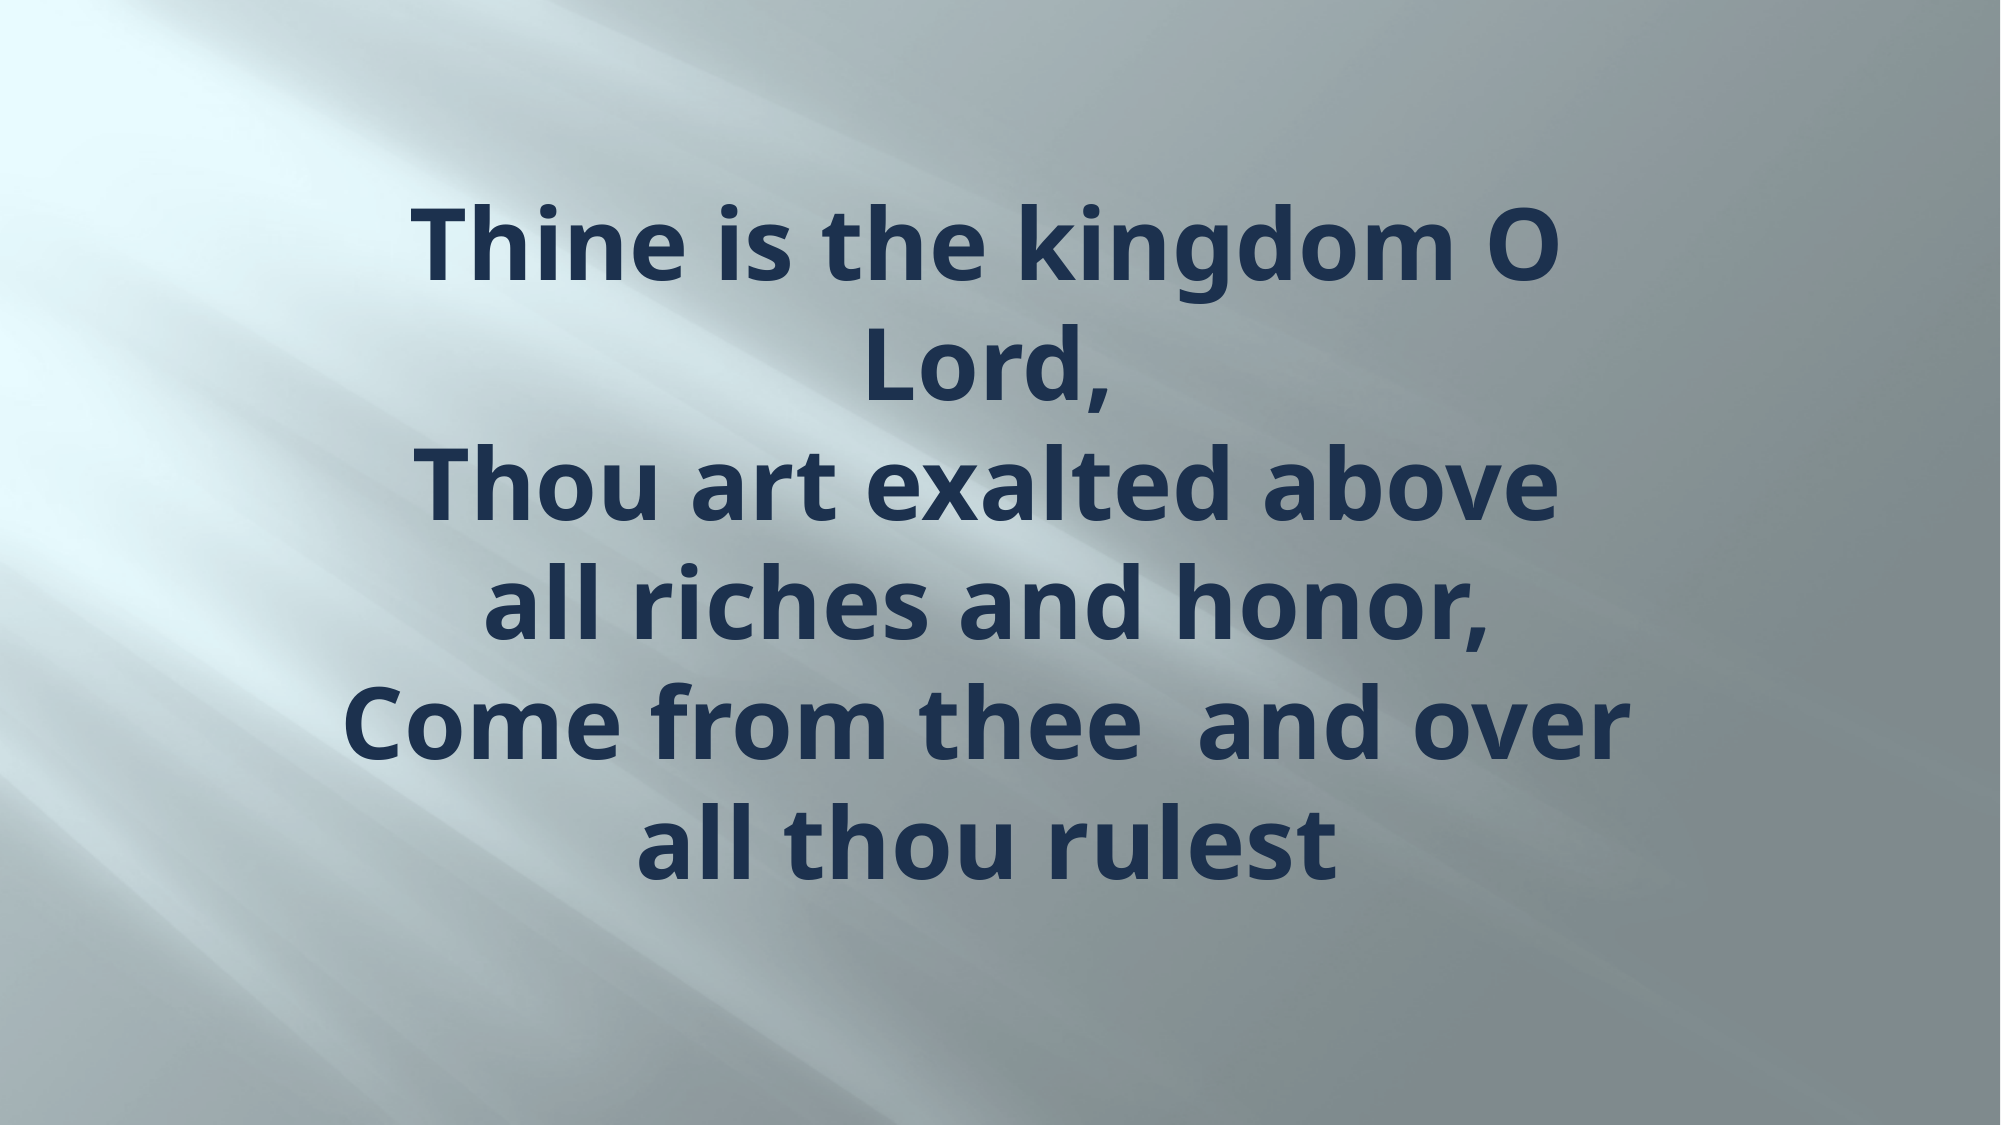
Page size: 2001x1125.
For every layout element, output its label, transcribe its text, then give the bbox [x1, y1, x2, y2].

title Thine is the kingdom O Lord, Thou art exalted above all riches and honor, Come from thee and over all thou rulest [312, 0, 1663, 900]
